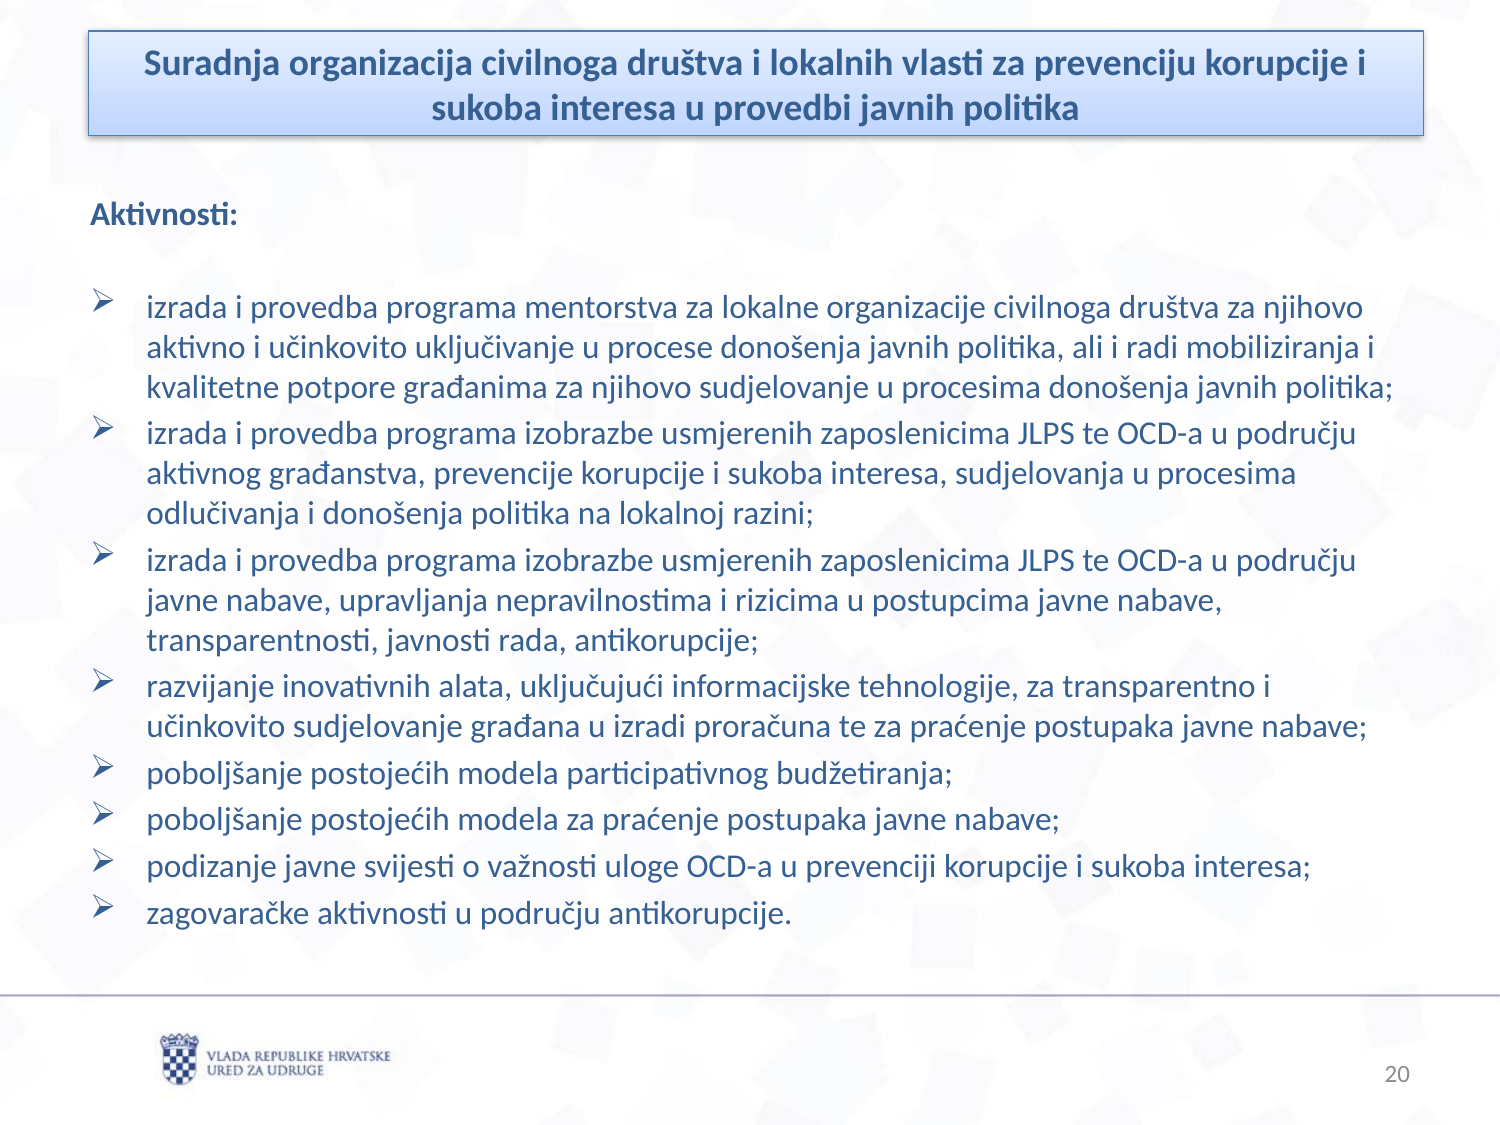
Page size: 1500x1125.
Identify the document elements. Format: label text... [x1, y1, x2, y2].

picture [0, 0, 1500, 1125]
list Aktivnosti: izrada i provedba programa mentorstva za lokalne organizacije civilnoga društva za njihovo aktivno i učinkovito uključivanje u procese donošenja javnih politika, ali i radi mobiliziranja i kvalitetne potpore građanima za njihovo sudjelovanje u procesima donošenja javnih politika; izrada i provedba programa izobrazbe usmjerenih zaposlenicima JLPS te OCD-a u području aktivnog građanstva, prevencije korupcije i sukoba interesa, sudjelovanja u procesima odlučivanja i donošenja politika na lokalnoj razini; izrada i provedba programa izobrazbe usmjerenih zaposlenicima JLPS te OCD-a u području javne nabave, upravljanja nepravilnostima i rizicima u postupcima javne nabave, transparentnosti, javnosti rada, antikorupcije; razvijanje inovativnih alata, uključujući informacijske tehnologije, za transparentno i učinkovito sudjelovanje građana u izradi proračuna te za praćenje postupaka javne nabave; poboljšanje postojećih modela participativnog budžetiranja; poboljšanje postojećih modela za praćenje postupaka javne nabave; podizanje javne svijesti o važnosti uloge OCD-a u prevenciji korupcije i sukoba interesa; zagovaračke aktivnosti u području antikorupcije. [75, 184, 1425, 875]
slide_number 20 [1074, 1042, 1425, 1103]
text_box Suradnja organizacija civilnoga društva i lokalnih vlasti za prevenciju korupcije i sukoba interesa u provedbi javnih politika [88, 30, 1424, 136]
